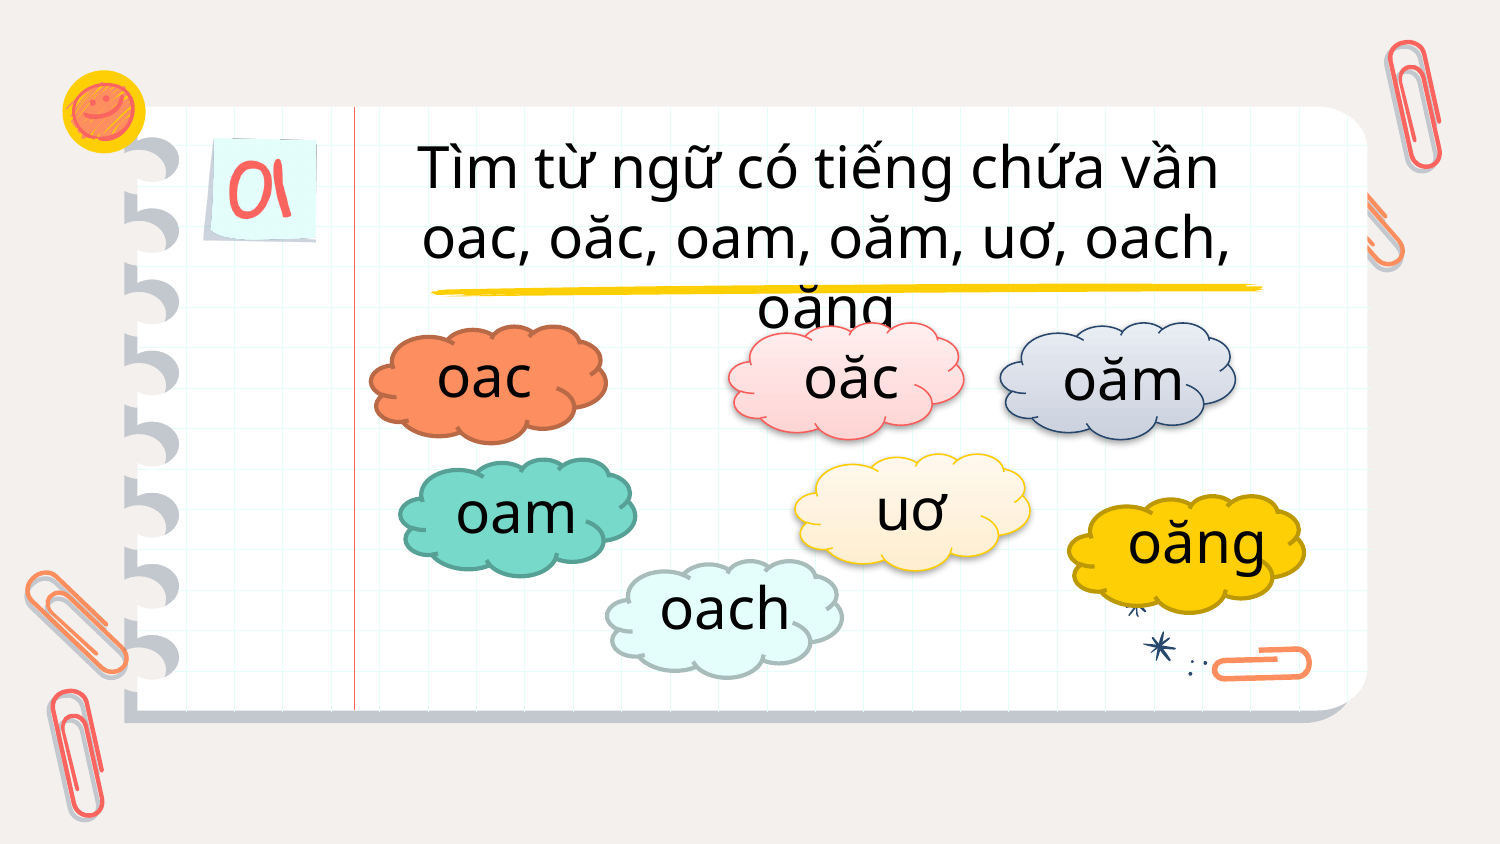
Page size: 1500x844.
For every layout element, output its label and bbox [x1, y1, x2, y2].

text_box [56, 70, 152, 154]
text_box [124, 106, 1373, 724]
picture [181, 132, 335, 291]
text_box [1118, 601, 1216, 667]
